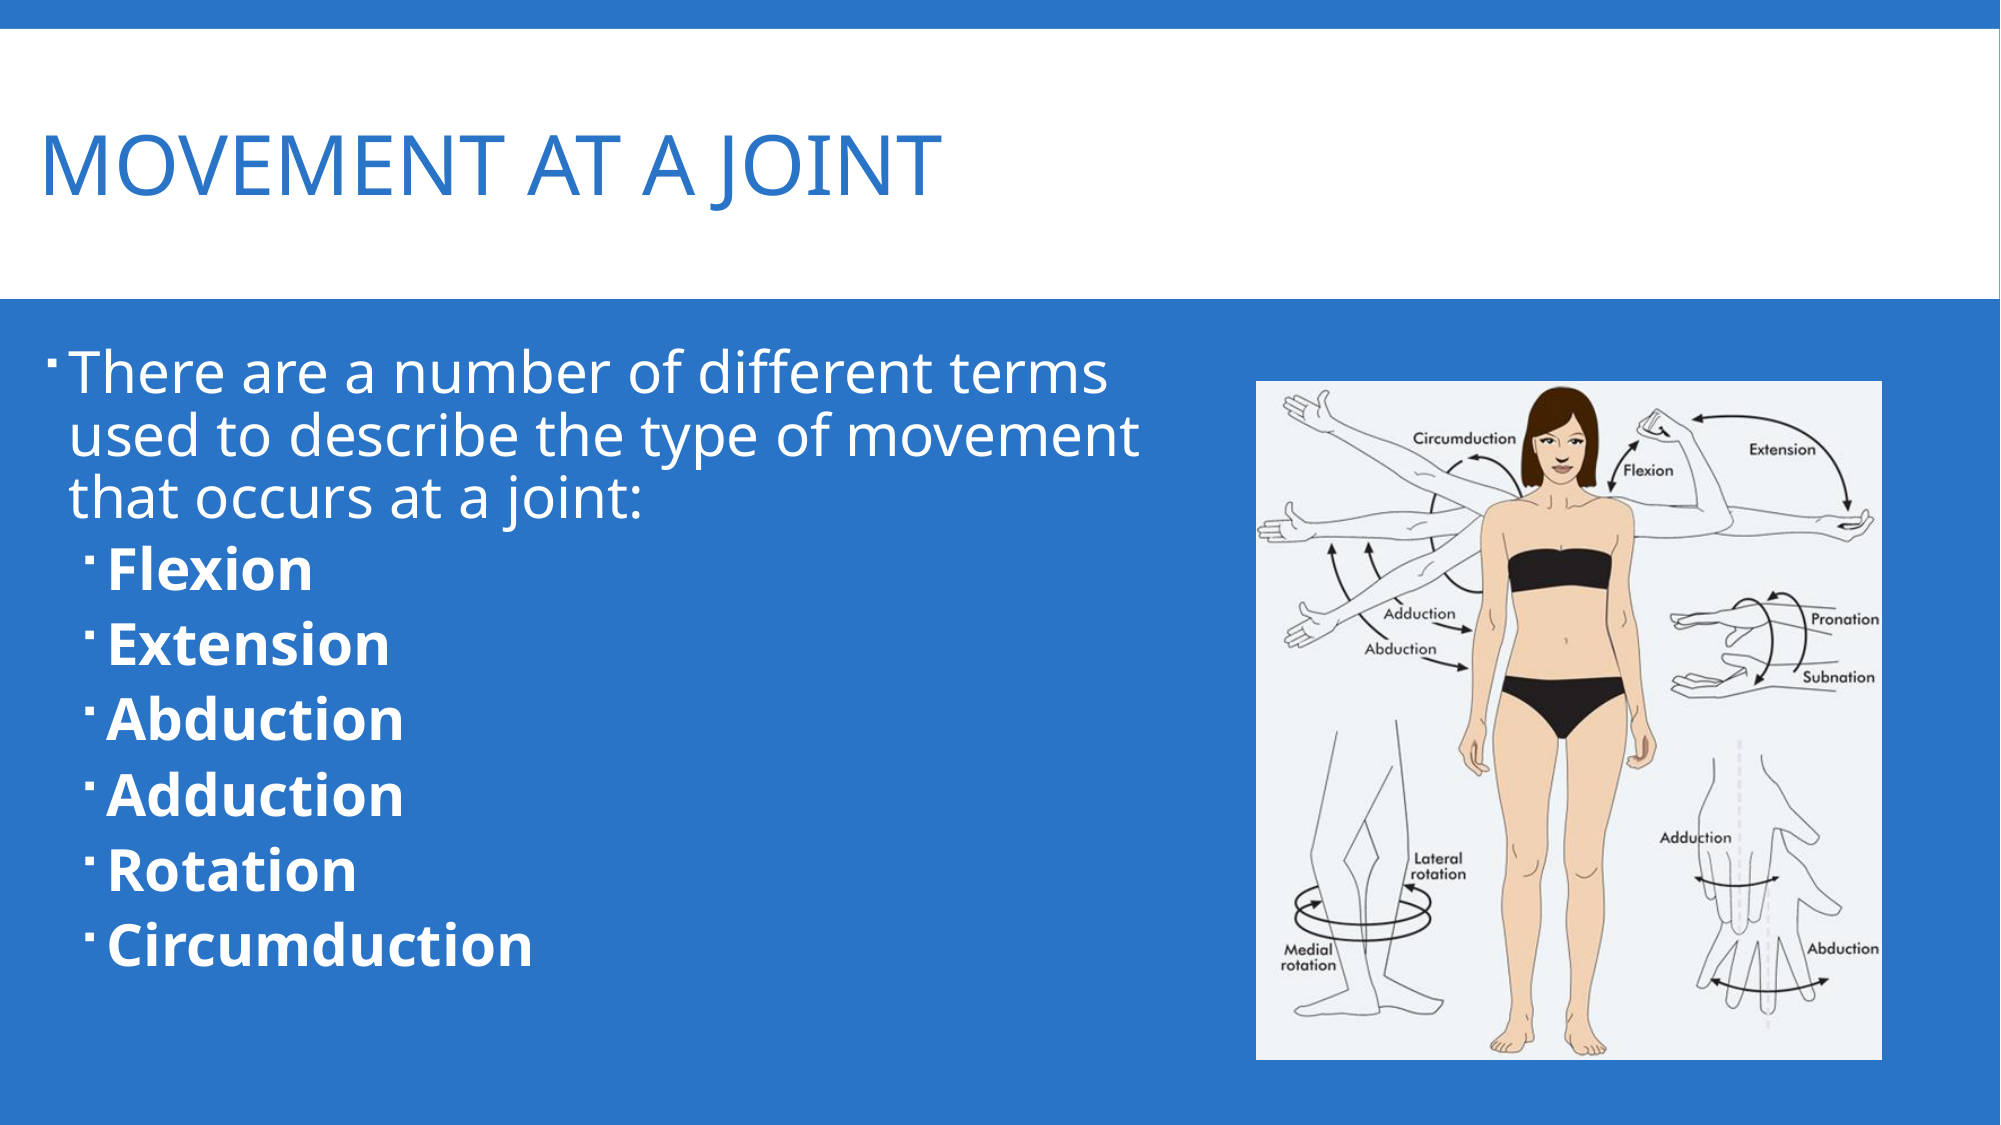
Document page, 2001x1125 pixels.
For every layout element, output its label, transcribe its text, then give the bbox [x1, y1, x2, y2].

list There are a number of different terms used to describe the type of movement that occurs at a joint: Flexion Extension Abduction Adduction Rotation Circumduction [23, 335, 1205, 1125]
picture [1256, 380, 1883, 1060]
title Movement at a joint [23, 46, 1629, 295]
